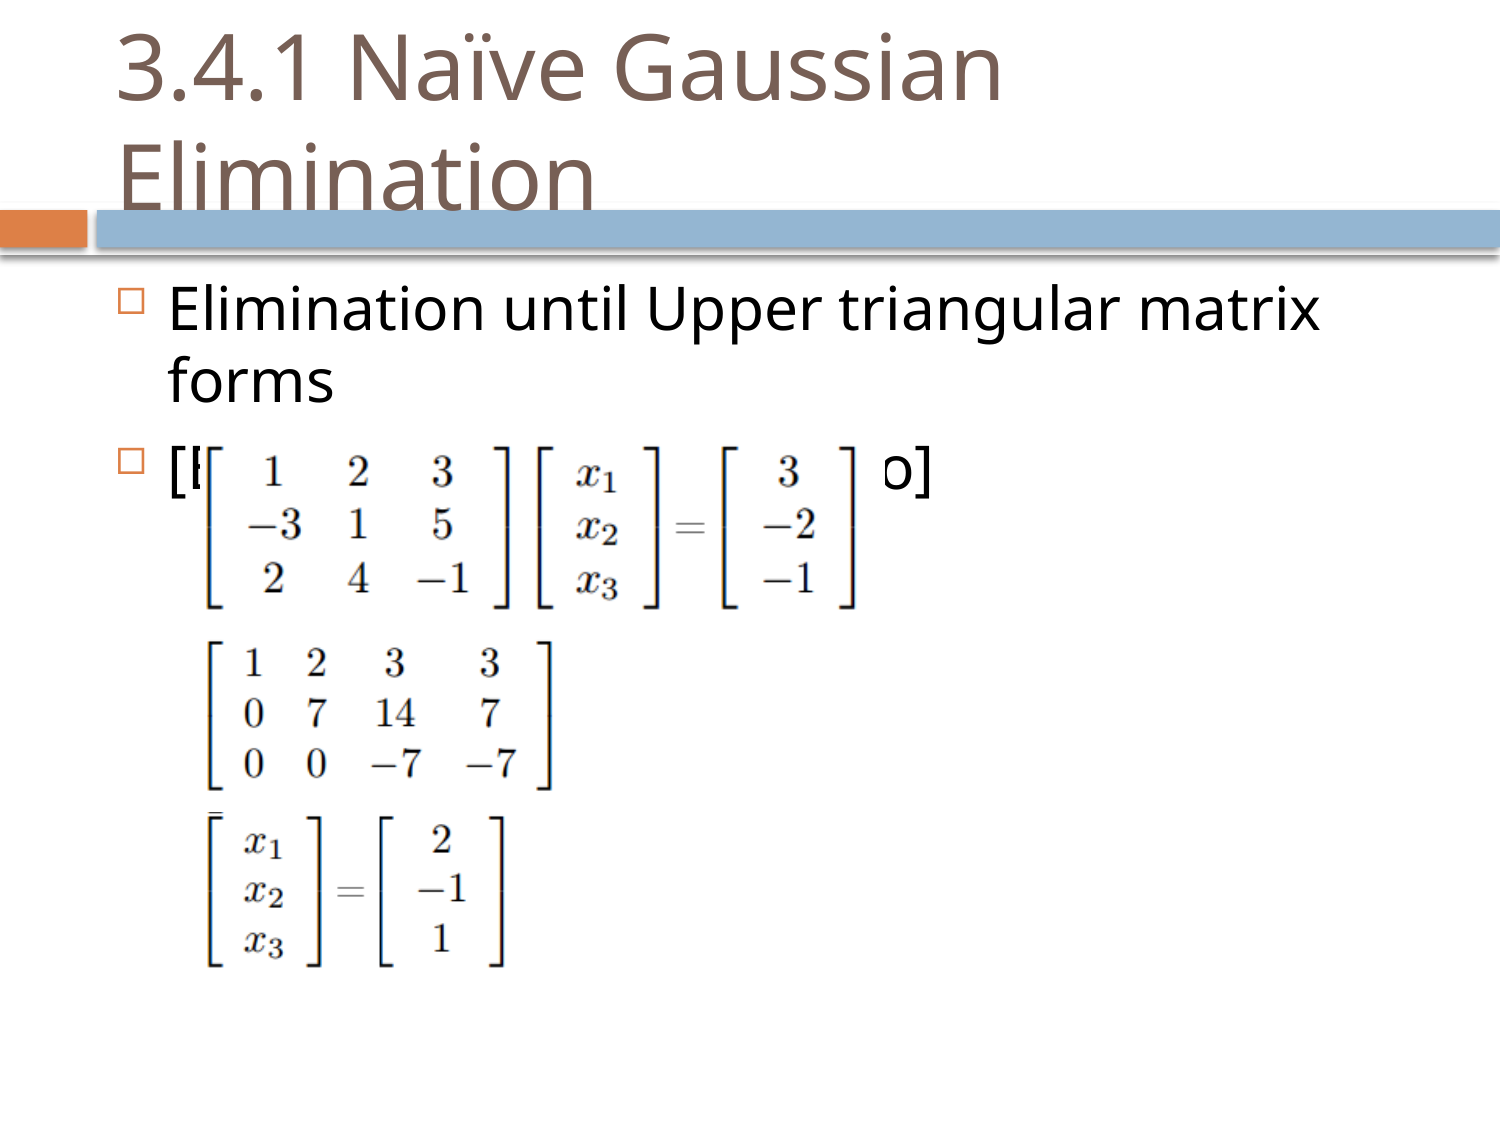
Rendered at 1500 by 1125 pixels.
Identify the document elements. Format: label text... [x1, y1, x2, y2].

picture [199, 812, 516, 977]
list Elimination until Upper triangular matrix forms [EXAMPLE][MAXIMA demo] [100, 262, 1438, 1000]
title 3.4.1 Naïve Gaussian Elimination [100, 37, 1438, 200]
picture [199, 637, 571, 794]
picture [199, 437, 886, 613]
